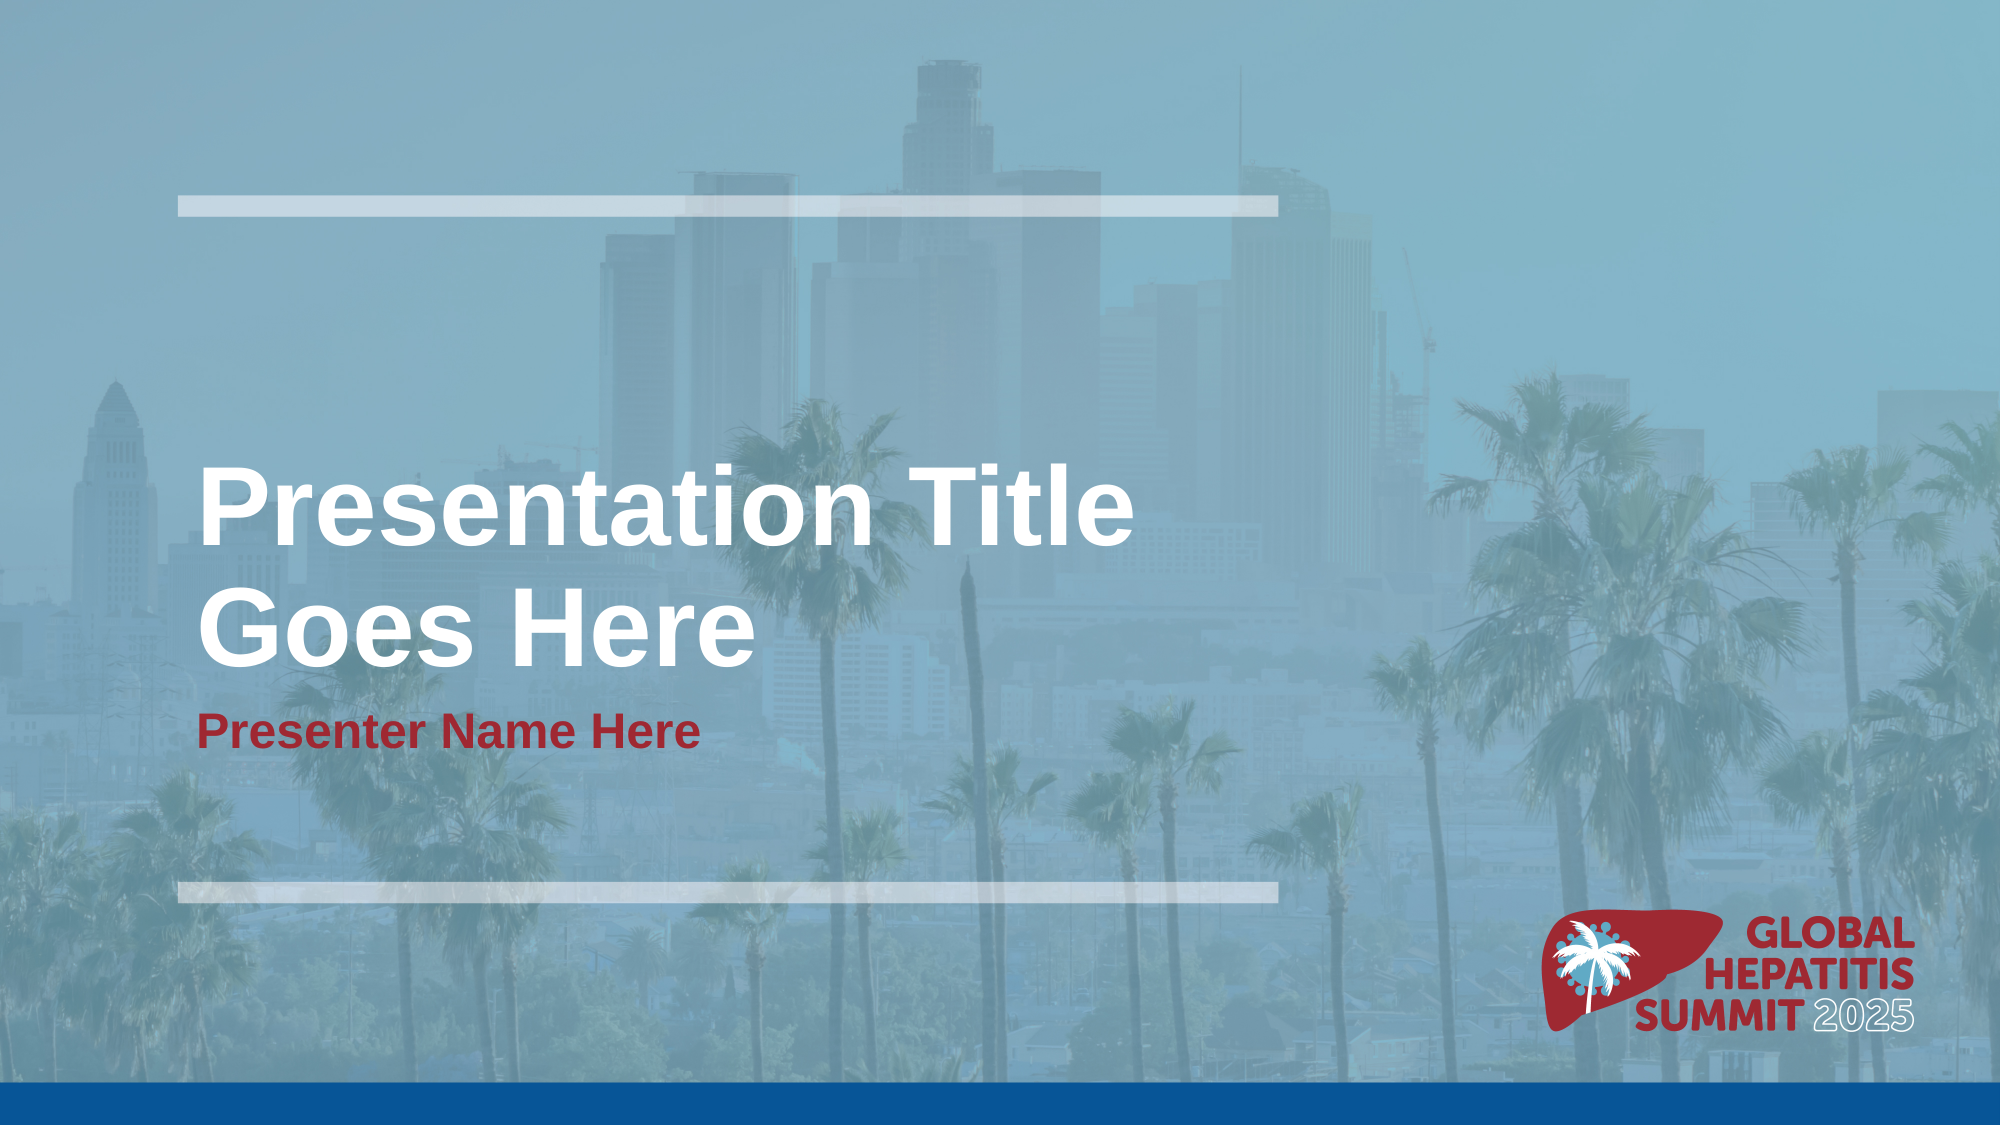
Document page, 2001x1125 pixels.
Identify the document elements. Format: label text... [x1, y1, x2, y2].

list Presenter Name Here [181, 698, 1279, 902]
title Presentation Title Goes Here [181, 200, 1279, 698]
picture [0, 0, 2000, 1125]
